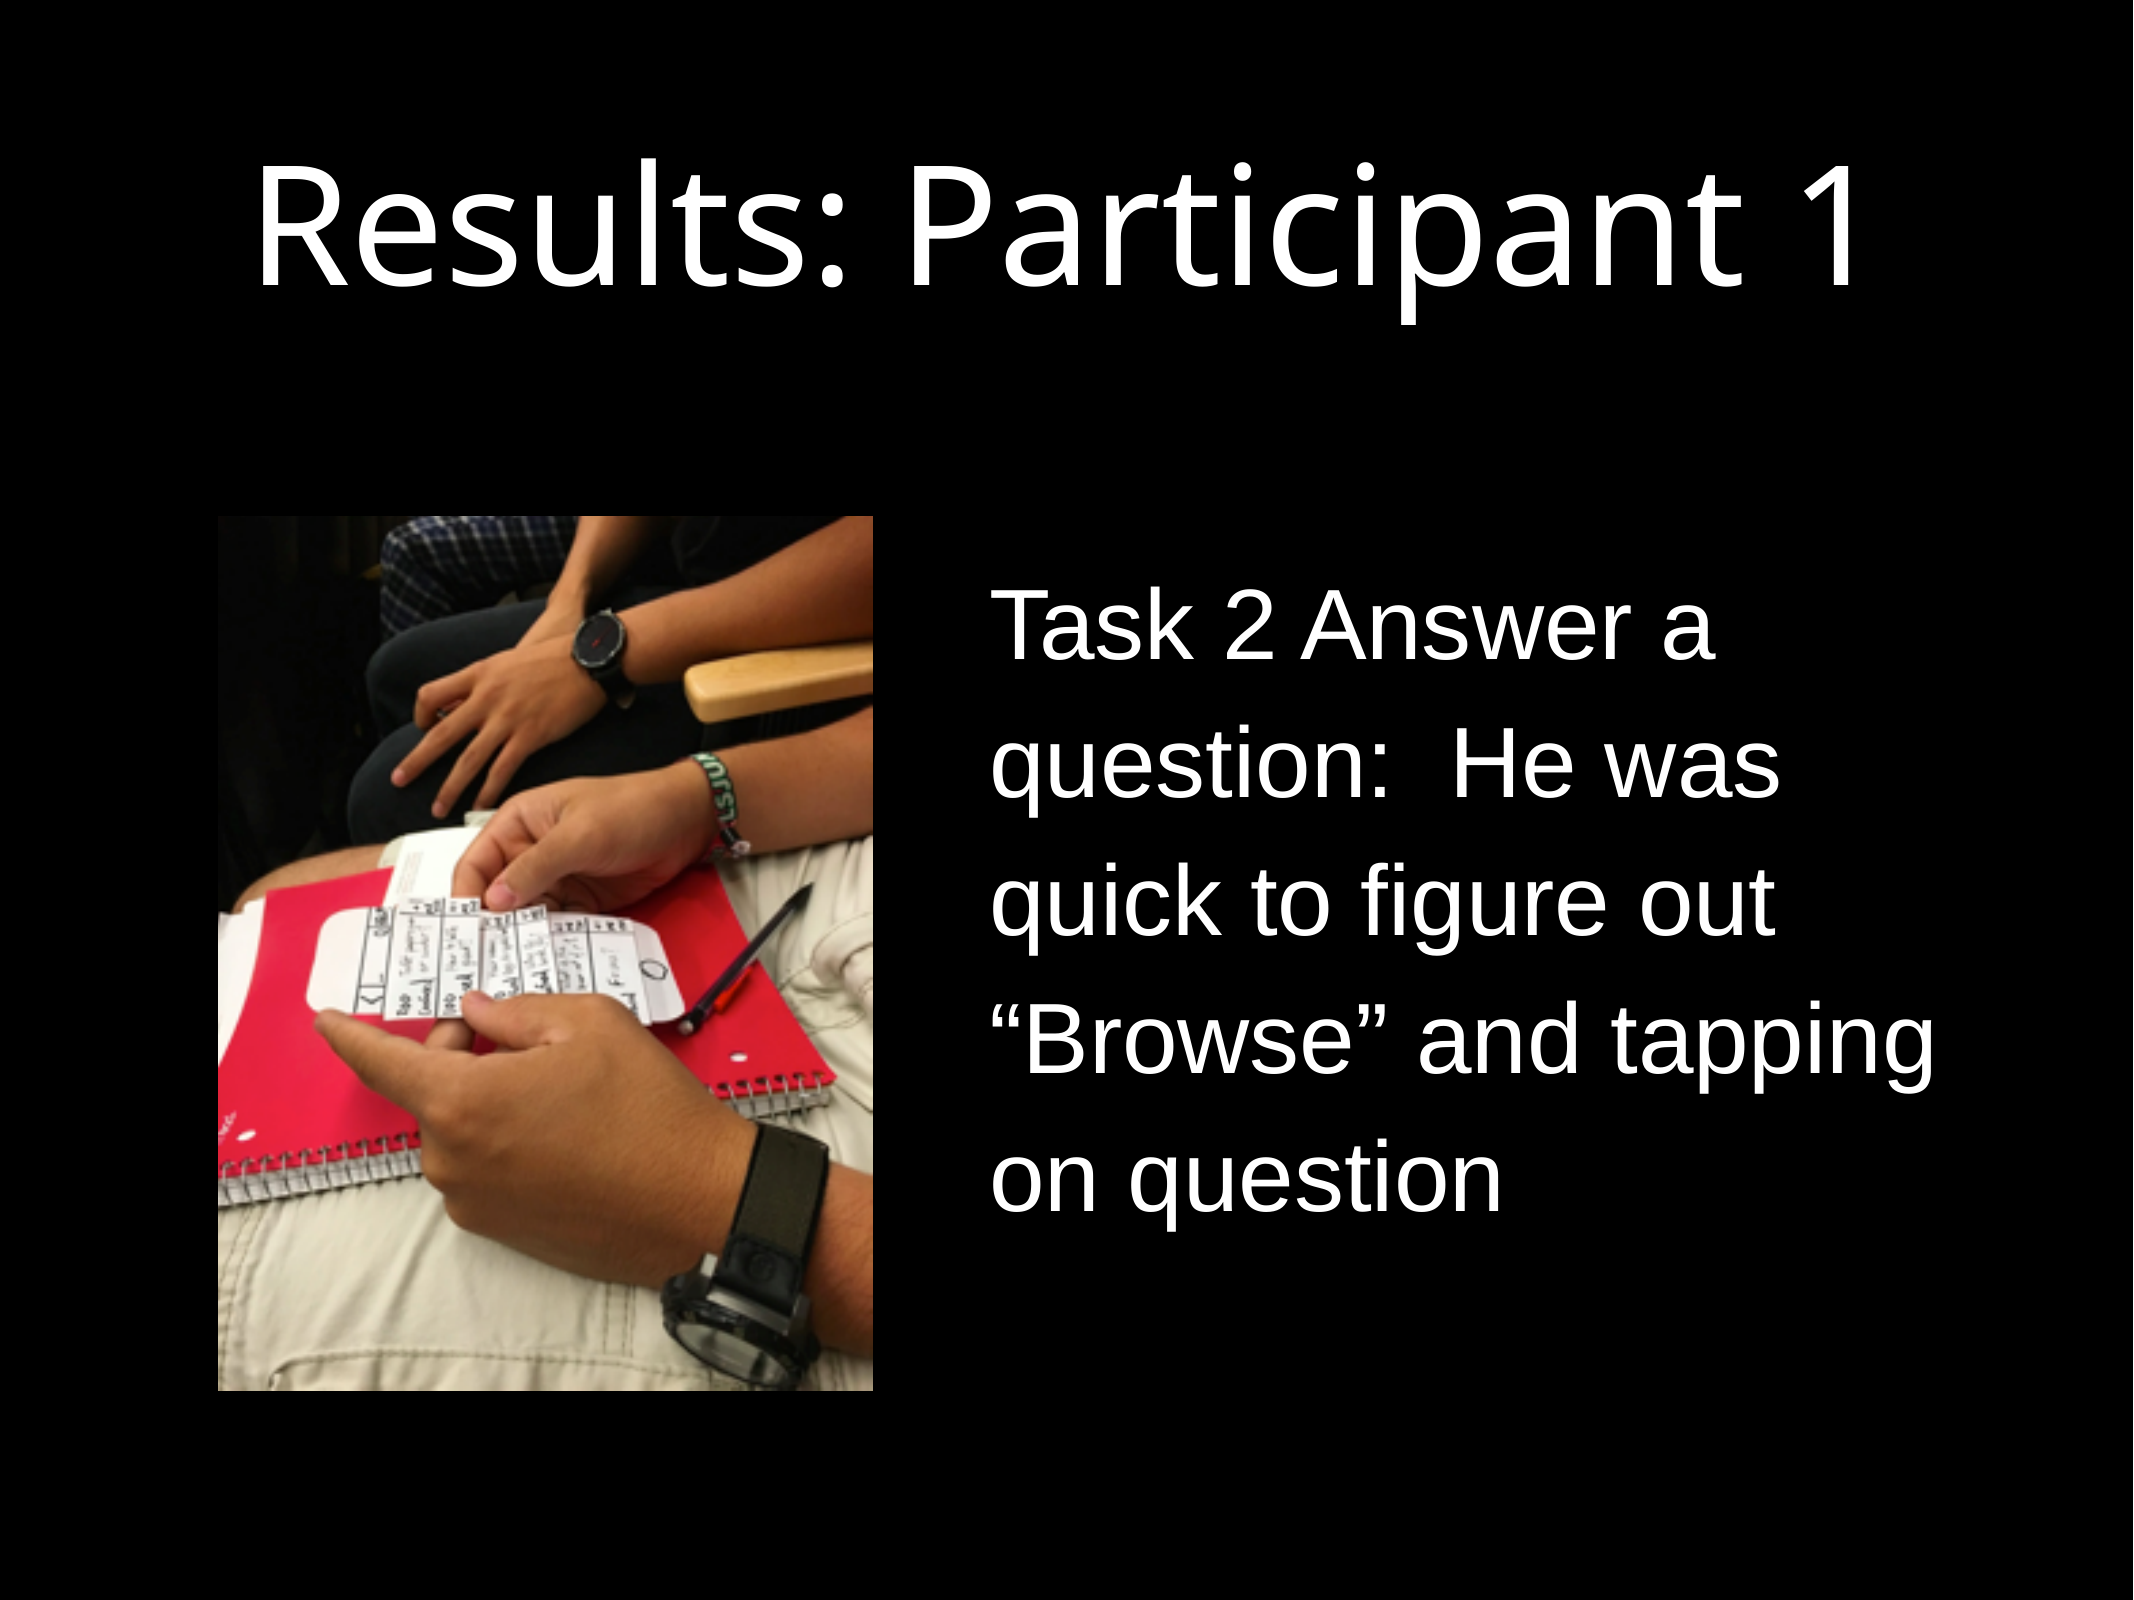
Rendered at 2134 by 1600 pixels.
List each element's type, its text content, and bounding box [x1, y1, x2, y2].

text_box Task 2 Answer a question: He was quick to figure out “Browse” and tapping on question [974, 553, 2041, 1220]
picture [217, 516, 873, 1391]
title Results: Participant 1 [156, 41, 1977, 396]
